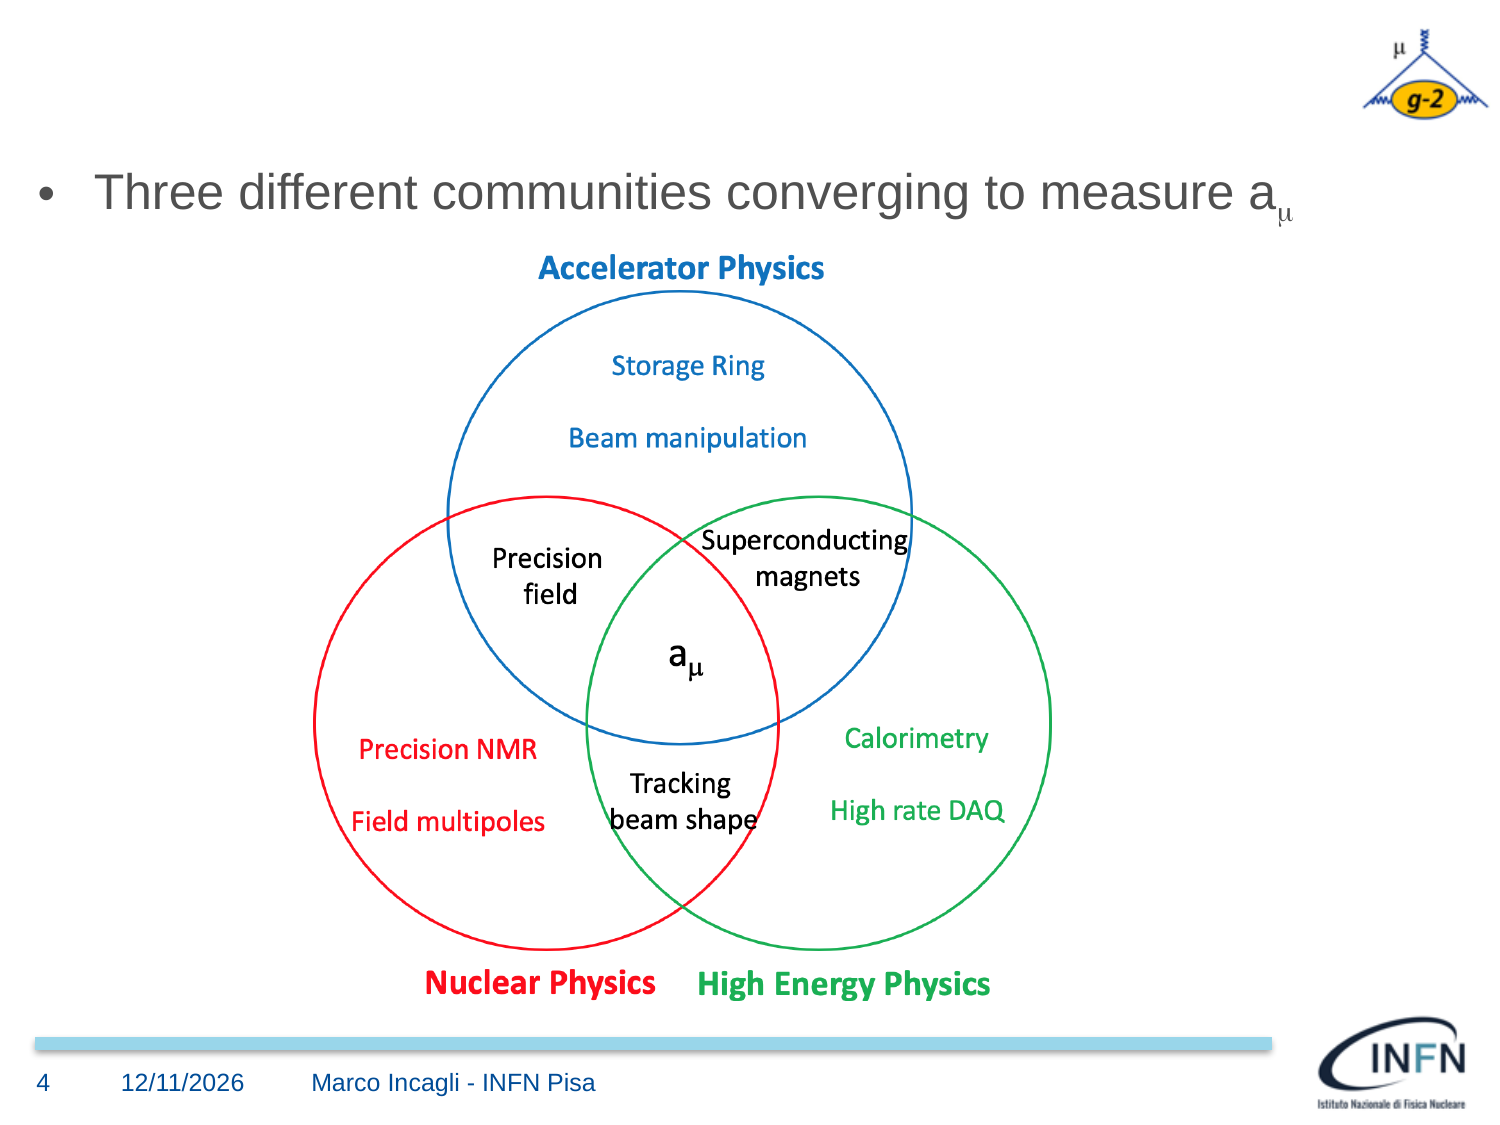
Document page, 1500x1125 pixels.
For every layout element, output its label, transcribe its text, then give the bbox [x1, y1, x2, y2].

picture [289, 249, 1076, 1001]
picture [1361, 9, 1491, 139]
slide_number 4 [36, 1066, 105, 1106]
list Three different communities converging to measure am [37, 159, 1411, 990]
picture [1301, 1002, 1487, 1120]
footer Marco Incagli - INFN Pisa [311, 1066, 1279, 1107]
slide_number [120, 1066, 273, 1106]
